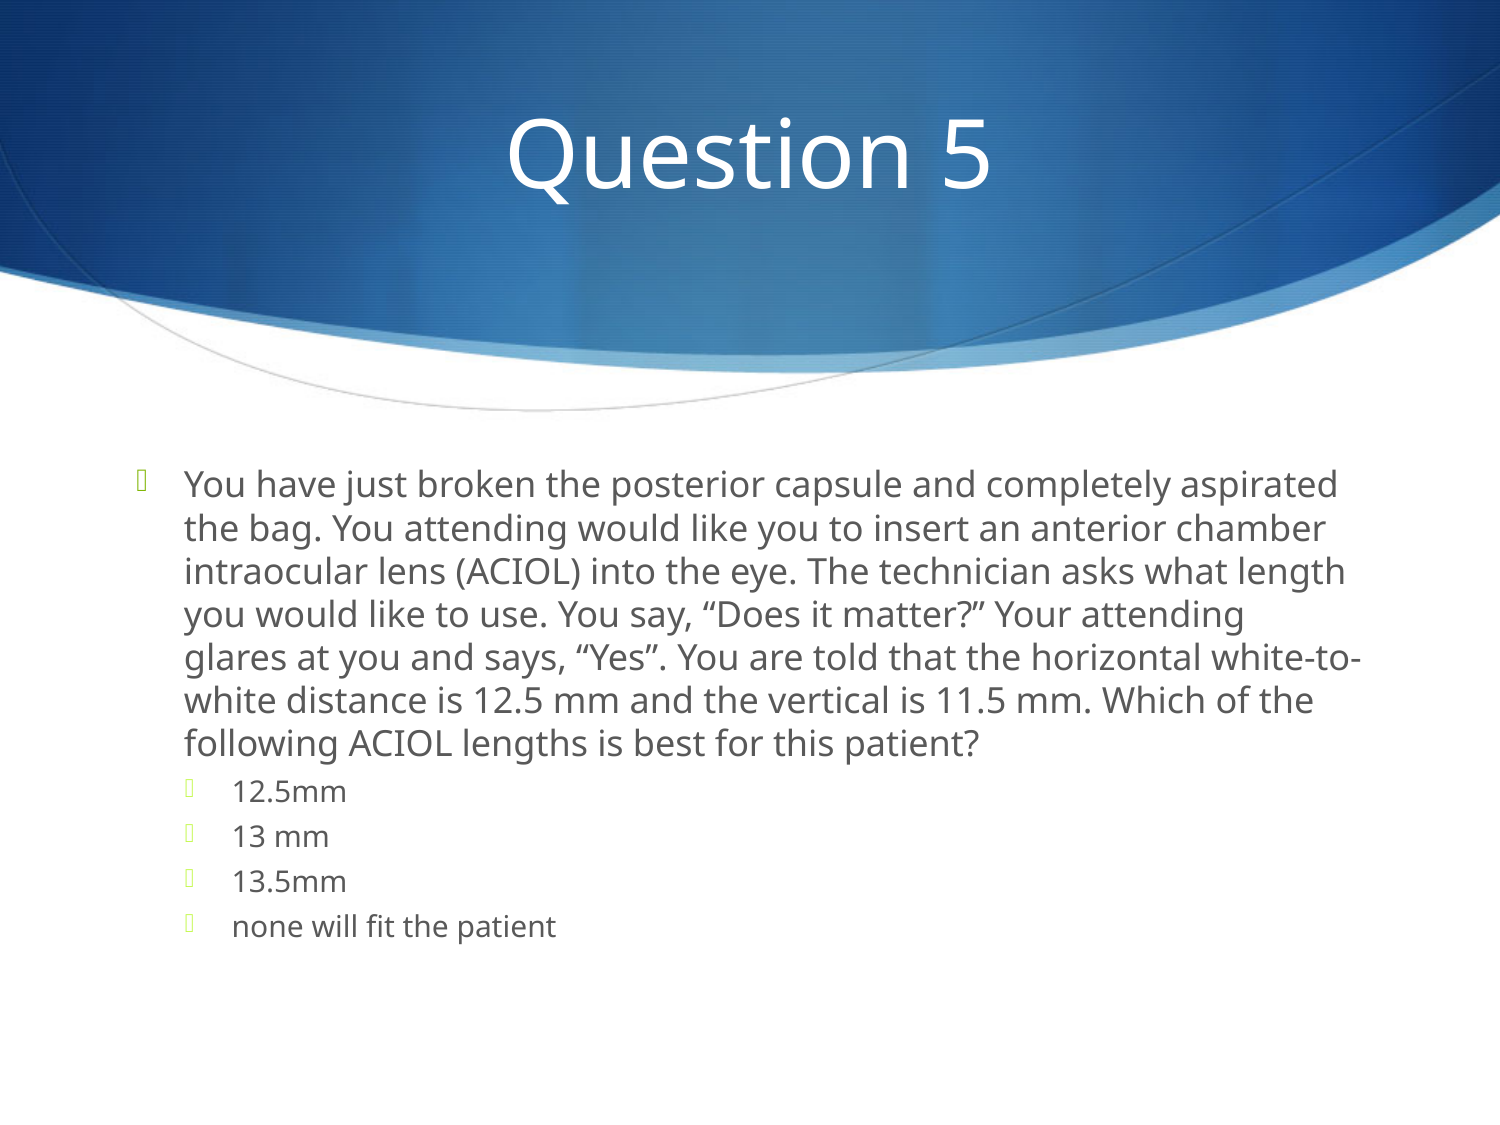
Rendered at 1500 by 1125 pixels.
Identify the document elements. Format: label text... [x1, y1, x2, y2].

picture [0, 0, 1500, 1125]
title Question 5 [75, 56, 1425, 245]
list You have just broken the posterior capsule and completely aspirated the bag. You attending would like you to insert an anterior chamber intraocular lens (ACIOL) into the eye. The technician asks what length you would like to use. You say, “Does it matter?” Your attending glares at you and says, “Yes”. You are told that the horizontal white-to-white distance is 12.5 mm and the vertical is 11.5 mm. Which of the following ACIOL lengths is best for this patient? 12.5mm 13 mm 13.5mm none will fit the patient [121, 454, 1379, 991]
